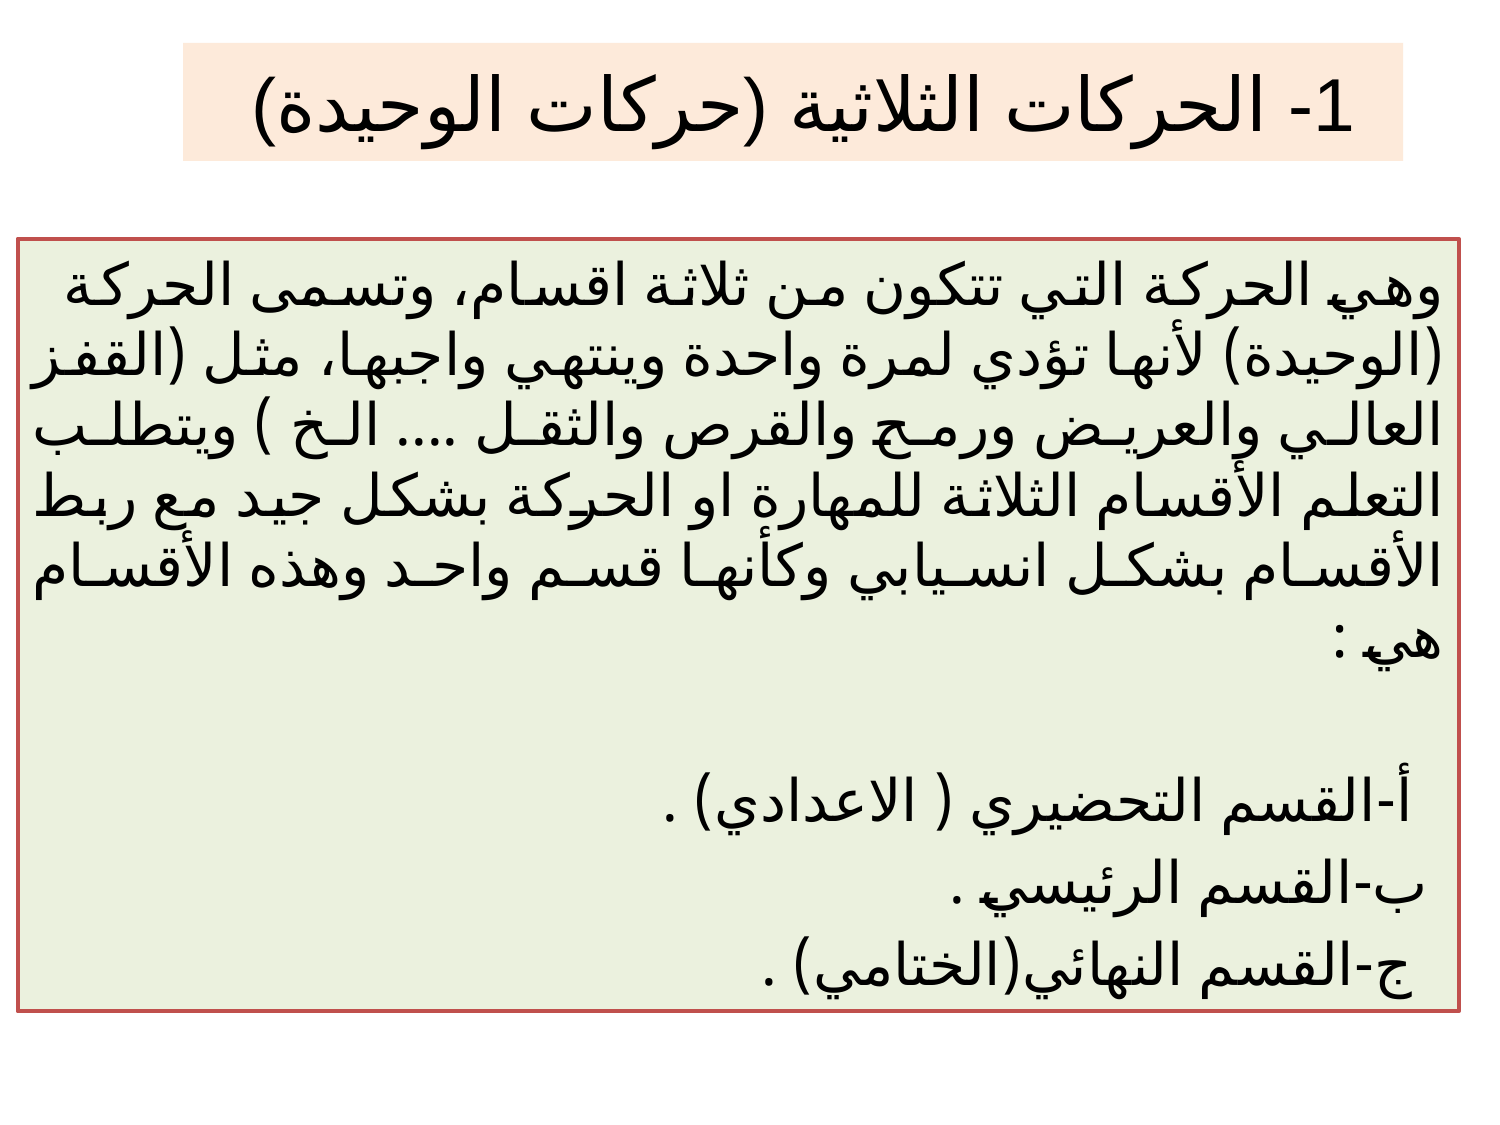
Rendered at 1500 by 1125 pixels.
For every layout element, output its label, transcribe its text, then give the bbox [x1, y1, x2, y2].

title 1- الحركات الثلاثية (حركات الوحيدة) [183, 42, 1404, 161]
text_box وهي الحركة التي تتكون من ثلاثة اقسام، وتسمى الحركة (الوحيدة) لأنها تؤدي لمرة واحدة وينتهي واجبها، مثل (القفز العالي والعريض ورمح والقرص والثقل .... الخ ) ويتطلب التعلم الأقسام الثلاثة للمهارة او الحركة بشكل جيد مع ربط الأقسام بشكل انسيابي وكأنها قسم واحد وهذه الأقسام هي : أ-القسم التحضيري ( الاعدادي) . ب-القسم الرئيسي . ج-القسم النهائي(الختامي) . [16, 237, 1461, 1013]
